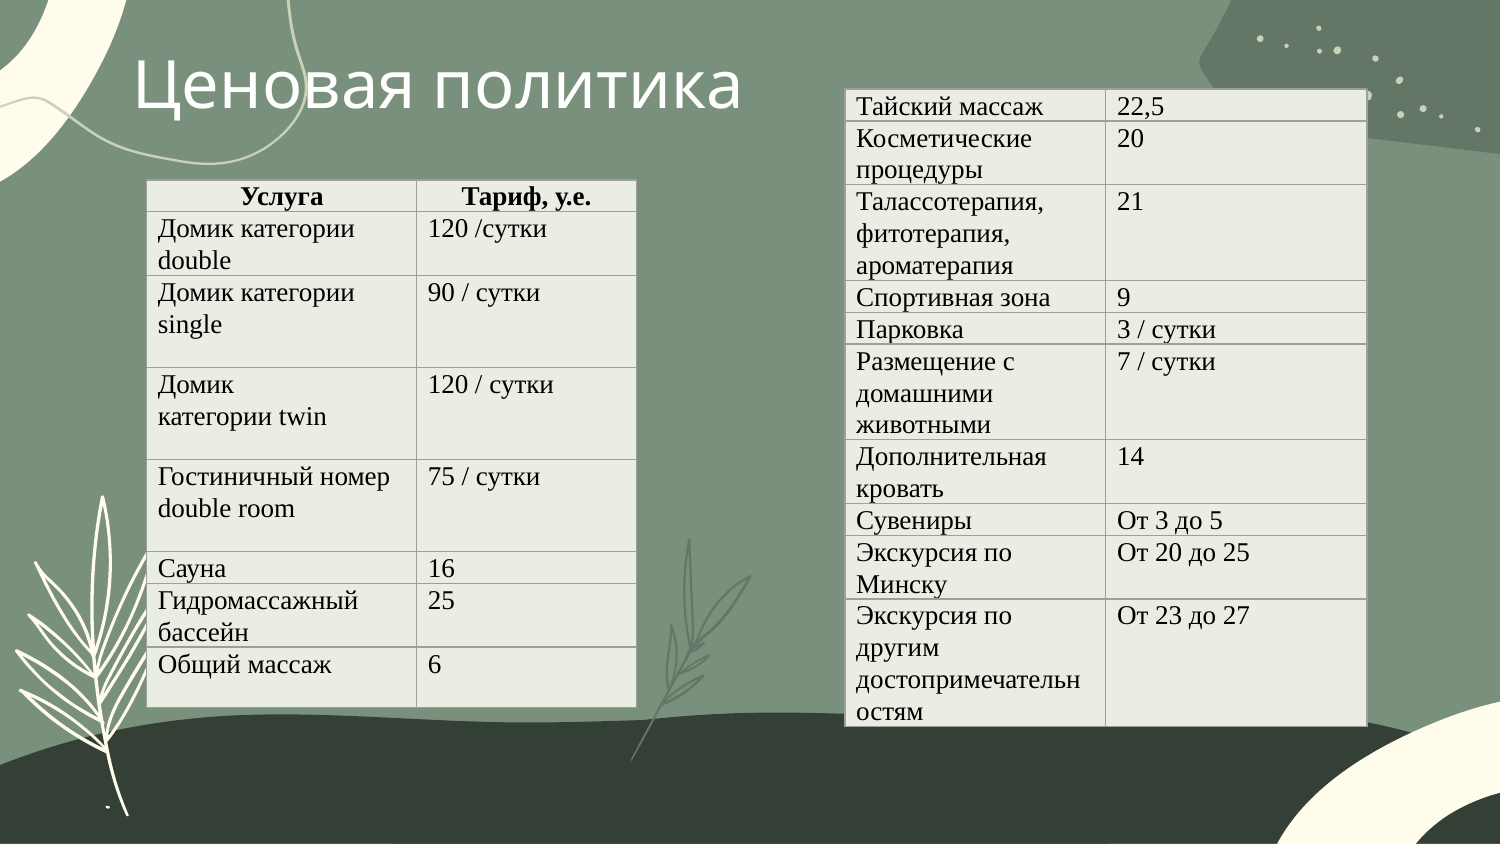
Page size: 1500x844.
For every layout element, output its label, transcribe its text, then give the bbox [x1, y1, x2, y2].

table_cell 25 [417, 584, 636, 646]
table_cell 9 [1106, 281, 1366, 312]
table_cell Общий массаж [147, 648, 416, 707]
table_header Тайский массаж [846, 90, 1105, 120]
table_cell Сувениры [846, 504, 1105, 535]
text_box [1254, 23, 1483, 135]
title Ценовая политика [0, 18, 926, 199]
table_cell Домик категории twin [147, 368, 416, 459]
table_cell 75 / сутки [417, 460, 636, 551]
table_cell Талассотерапия, фитотерапия, ароматерапия [846, 185, 1105, 280]
table_cell Экскурсия по другим достопримечательностям [846, 600, 1105, 726]
table_cell Экскурсия по Минску [846, 536, 1105, 598]
table_cell 16 [417, 552, 636, 583]
table_header Услуга [147, 181, 416, 211]
table_cell 20 [1106, 122, 1366, 184]
table_cell От 20 до 25 [1106, 536, 1366, 598]
table_cell 90 / сутки [417, 276, 636, 367]
table_cell Парковка [846, 313, 1105, 343]
table_cell От 23 до 27 [1106, 600, 1366, 726]
table_cell 21 [1106, 185, 1366, 280]
table_cell Косметические процедуры [846, 122, 1105, 184]
table_header Тариф, у.е. [417, 181, 636, 211]
table_cell Домик категории single [147, 276, 416, 367]
table_cell От 3 до 5 [1106, 504, 1366, 535]
table_cell 7 / сутки [1106, 345, 1366, 439]
table_cell Дополнительная кровать [846, 440, 1105, 503]
table_cell Гидромассажный бассейн [147, 584, 416, 646]
table_cell Спортивная зона [846, 281, 1105, 312]
table_cell Размещение с домашними животными [846, 345, 1105, 439]
text_box [445, 205, 477, 248]
table_cell 14 [1106, 440, 1366, 503]
table_cell 120 /сутки [417, 212, 636, 275]
table_cell 6 [417, 648, 636, 707]
table_cell Гостиничный номер double room [147, 460, 416, 551]
table_cell 120 / сутки [417, 368, 636, 459]
table_cell 3 / сутки [1106, 313, 1366, 343]
table_cell Сауна [147, 552, 416, 583]
table_cell Домик категории double [147, 212, 416, 275]
table_header 22,5 [1106, 90, 1249, 120]
